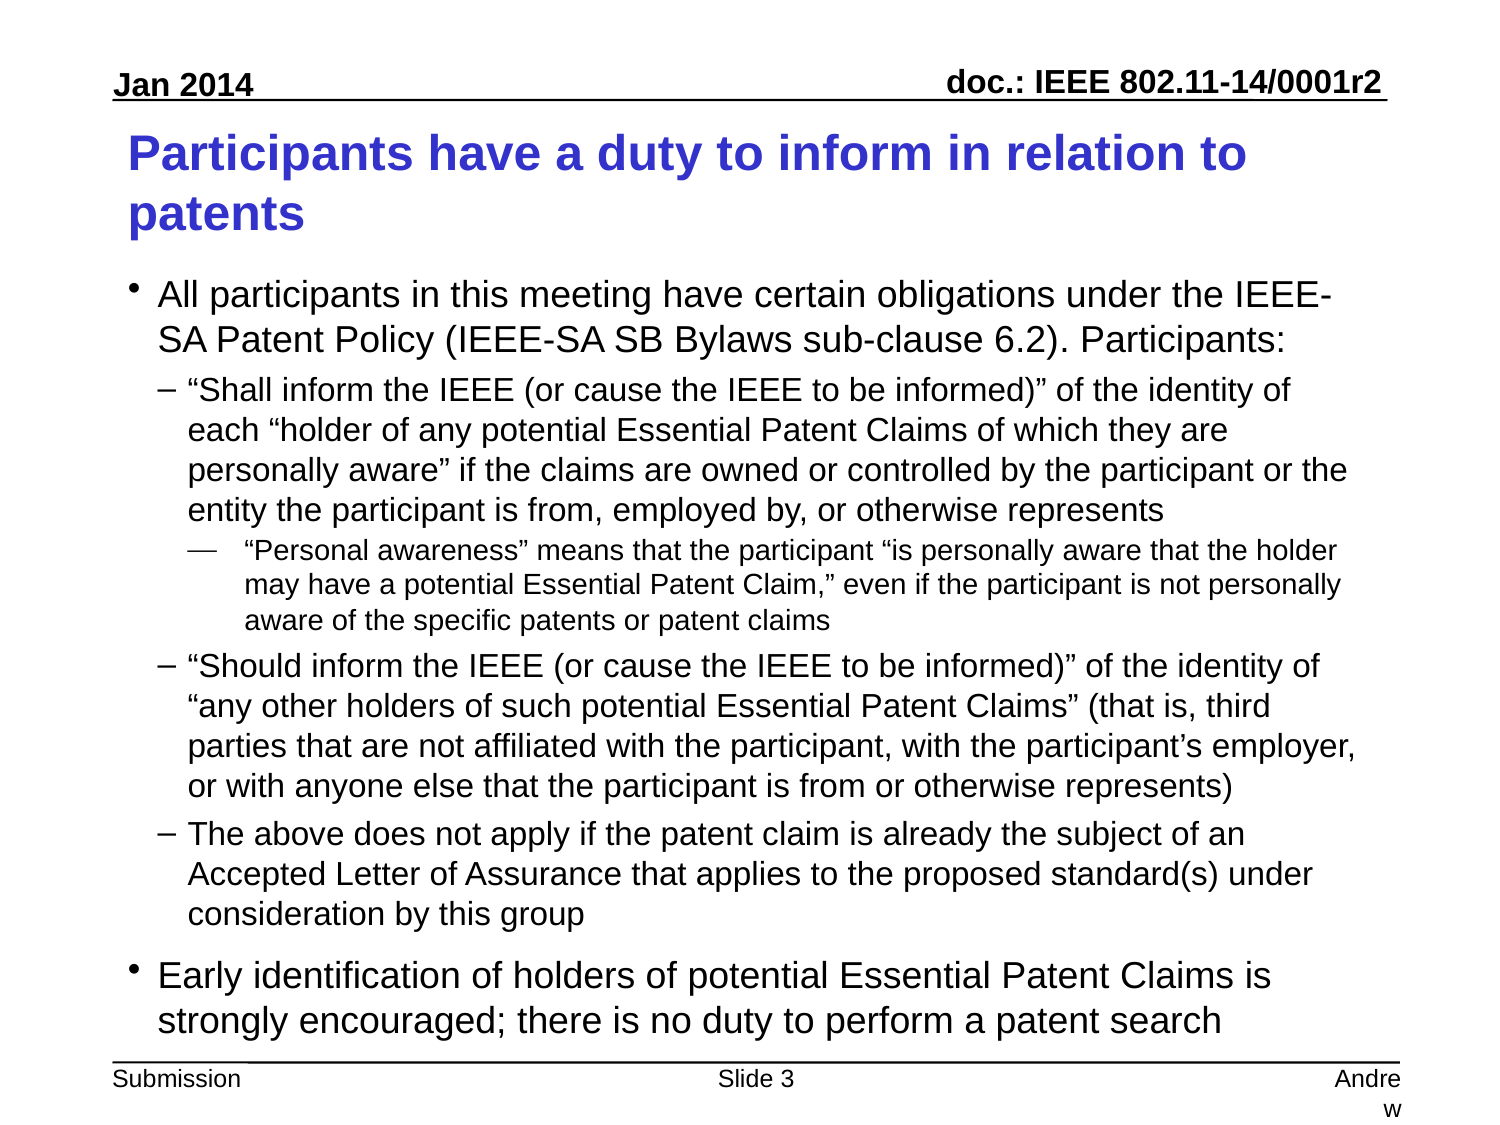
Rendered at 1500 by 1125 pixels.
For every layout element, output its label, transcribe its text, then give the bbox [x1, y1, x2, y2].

list All participants in this meeting have certain obligations under the IEEE-SA Patent Policy (IEEE-SA SB Bylaws sub-clause 6.2). Participants: “Shall inform the IEEE (or cause the IEEE to be informed)” of the identity of each “holder of any potential Essential Patent Claims of which they are personally aware” if the claims are owned or controlled by the participant or the entity the participant is from, employed by, or otherwise represents “Personal awareness” means that the participant “is personally aware that the holder may have a potential Essential Patent Claim,” even if the participant is not personally aware of the specific patents or patent claims “Should inform the IEEE (or cause the IEEE to be informed)” of the identity of “any other holders of such potential Essential Patent Claims” (that is, third parties that are not affiliated with the participant, with the participant’s employer, or with anyone else that the participant is from or otherwise represents) The above does not apply if the patent claim is already the subject of an Accepted Letter of Assurance that applies to the proposed standard(s) under consideration by this group Early identification of holders of potential Essential Patent Claims is strongly encouraged; there is no duty to perform a patent search [112, 988, 1388, 1038]
title Participants have a duty to inform in relation to patents [112, 163, 1388, 196]
slide_number Slide 3 [709, 1061, 803, 1093]
footer Andrew Myles, Cisco [1320, 1061, 1402, 1093]
text_box [87, 37, 1438, 163]
text_box [87, 196, 1438, 988]
